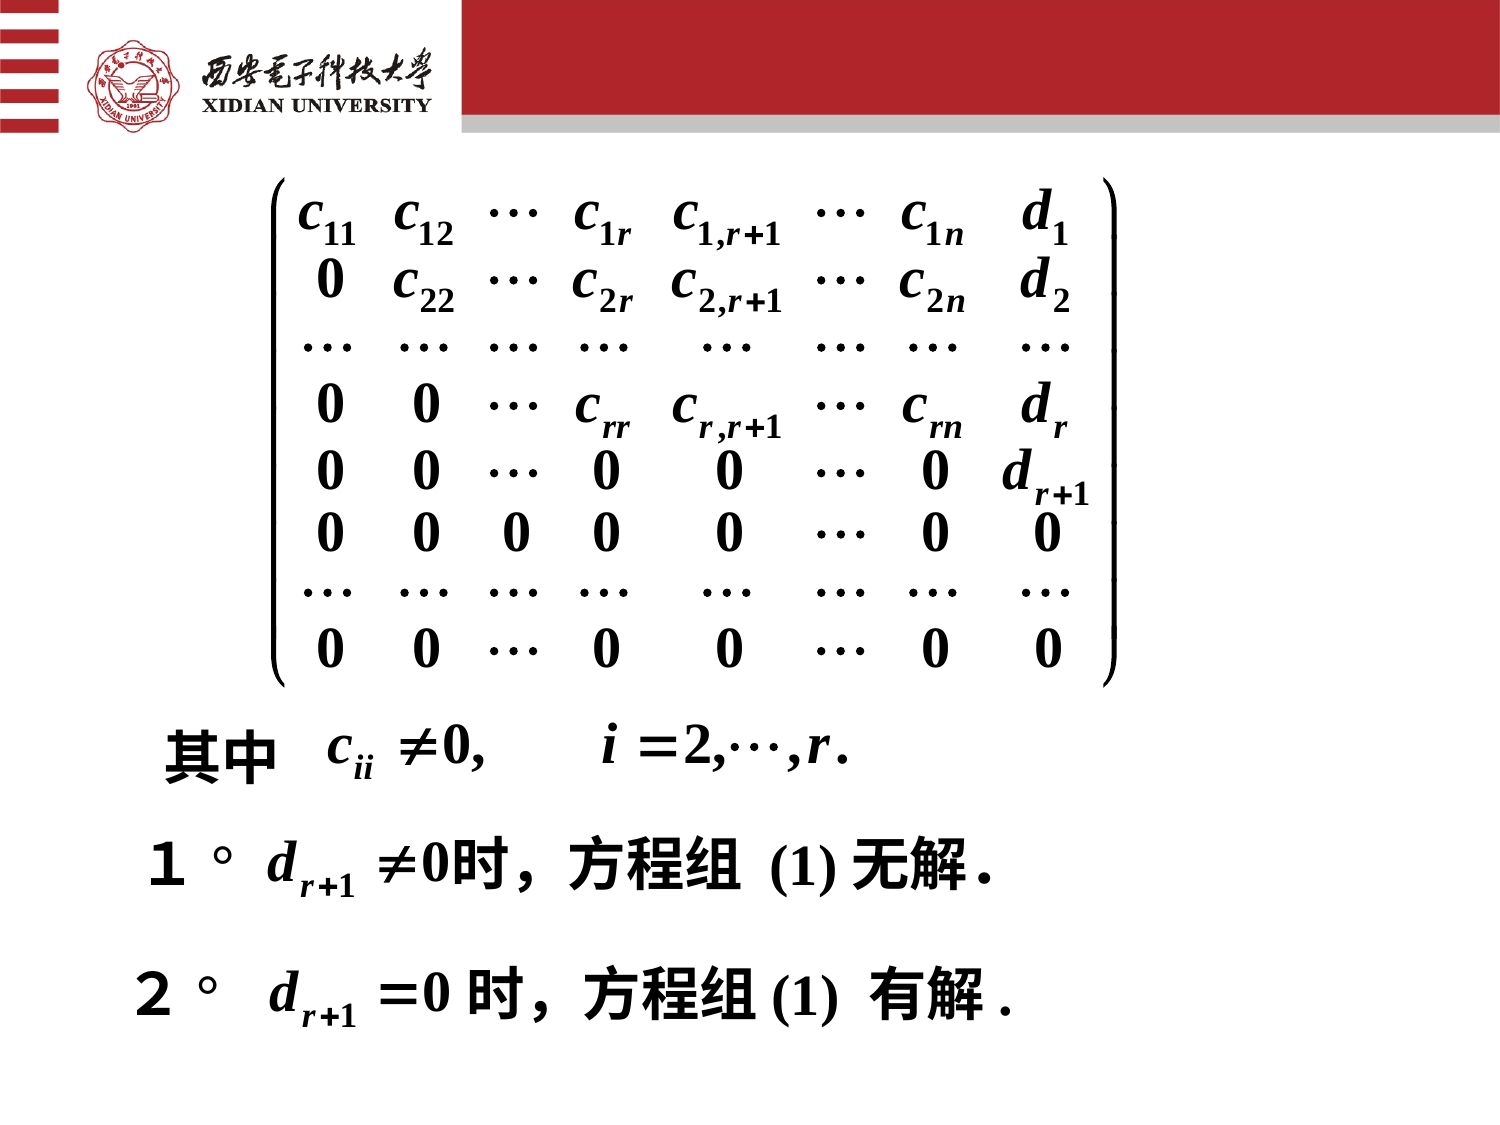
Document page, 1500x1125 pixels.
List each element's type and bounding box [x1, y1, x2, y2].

text_box [147, 712, 853, 799]
picture [0, 0, 1500, 1125]
text_box [123, 949, 1319, 1036]
text_box [265, 174, 1127, 690]
text_box [123, 819, 1200, 906]
